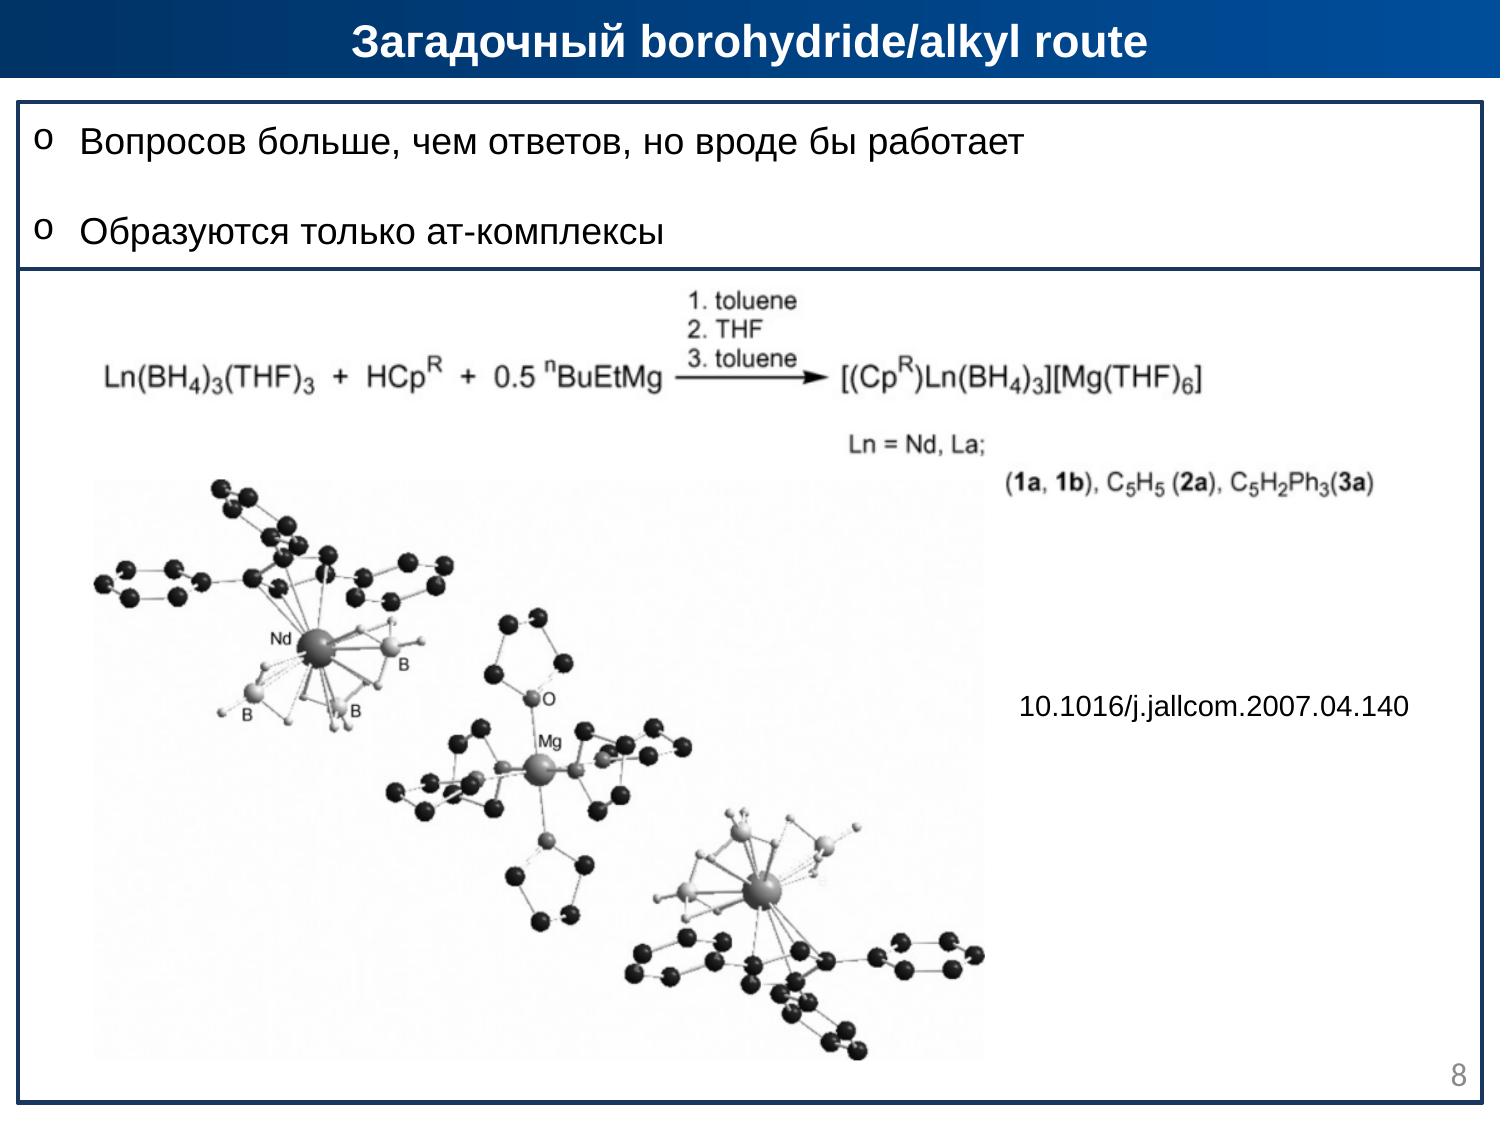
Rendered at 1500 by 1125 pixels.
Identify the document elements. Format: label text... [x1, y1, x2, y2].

text_box 10.1016/j.jallcom.2007.04.140 [1009, 679, 1500, 730]
text_box Загадочный borohydride/alkyl route [0, 0, 1500, 79]
text_box [16, 267, 1484, 1105]
picture [60, 284, 1412, 1073]
text_box [16, 100, 1484, 267]
text_box Вопросов больше, чем ответов, но вроде бы работает Образуются только ат-комплексы [17, 109, 1421, 260]
